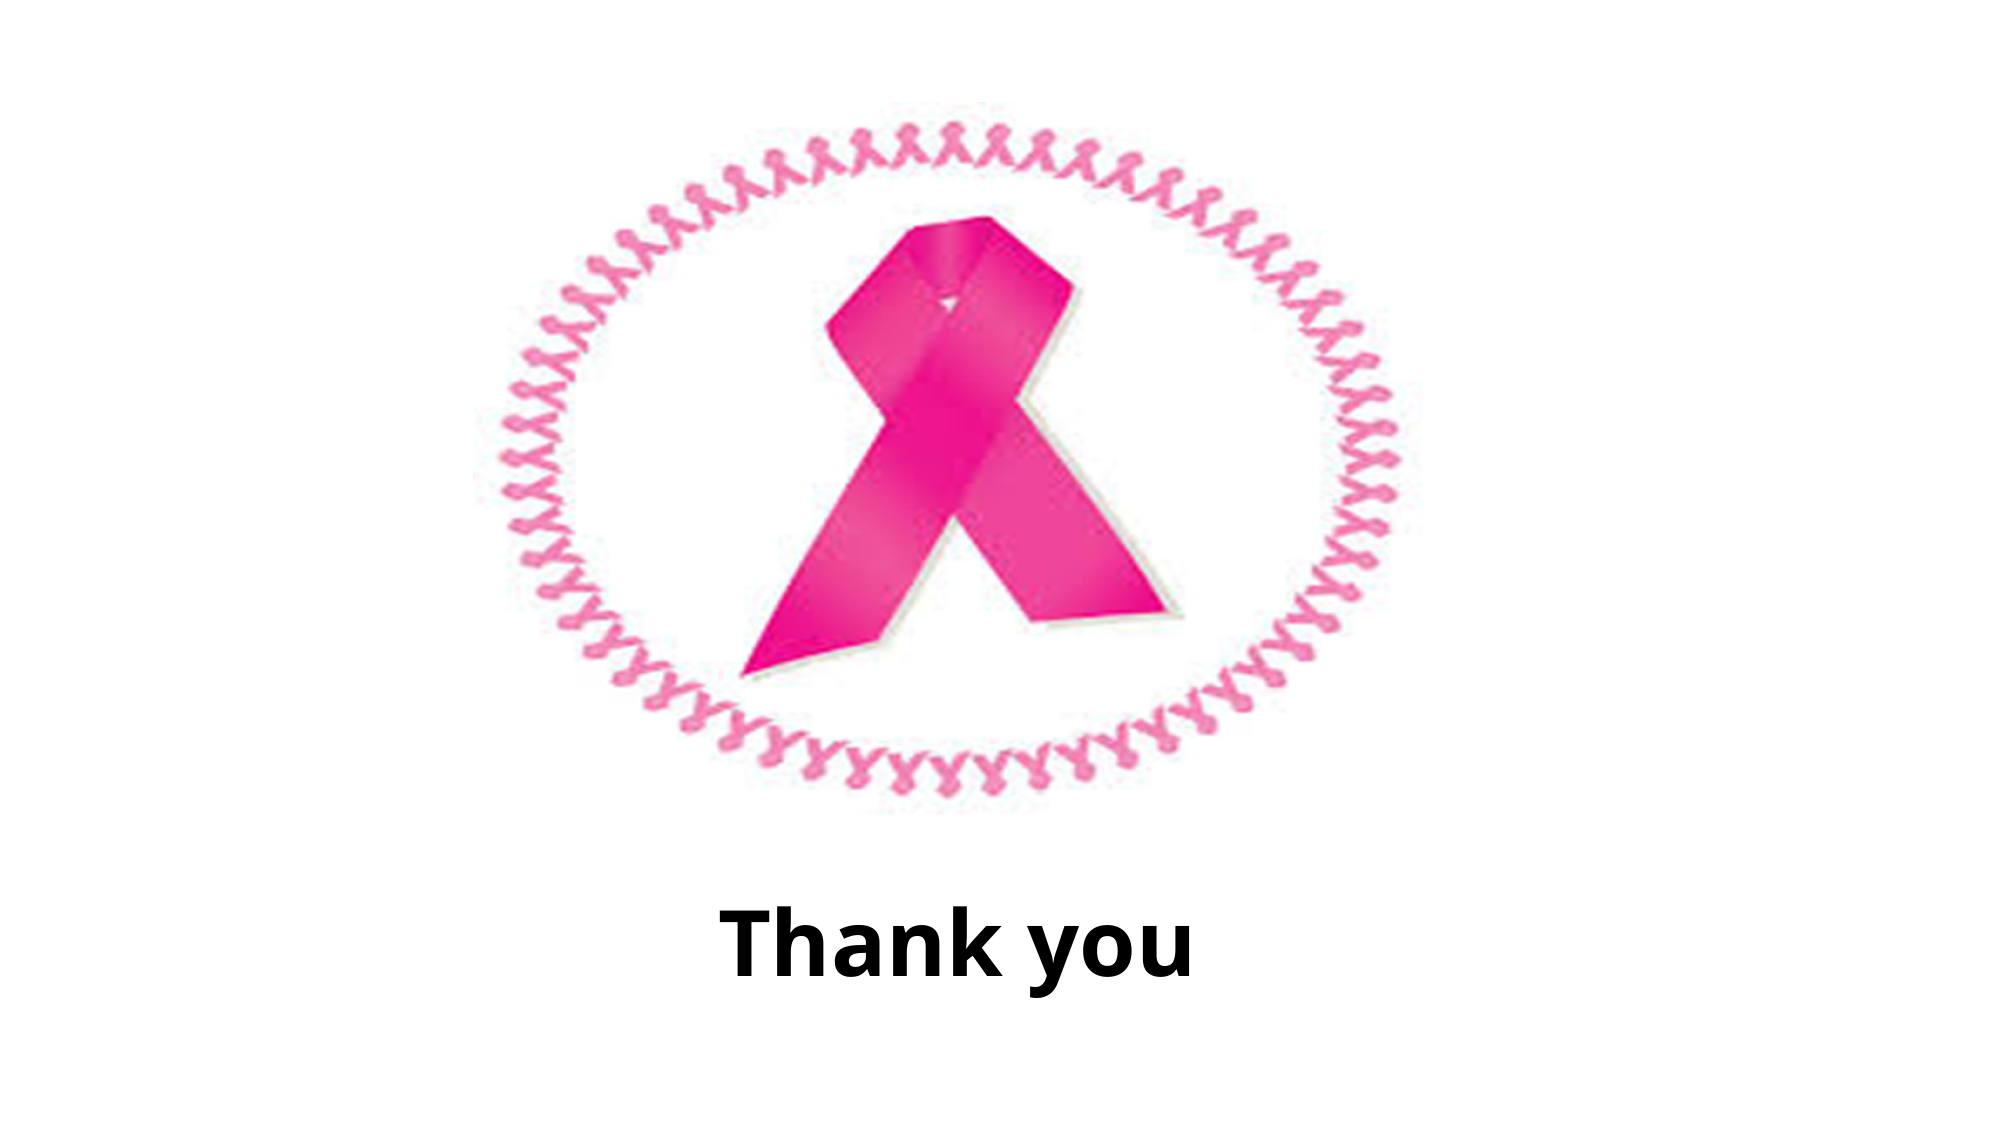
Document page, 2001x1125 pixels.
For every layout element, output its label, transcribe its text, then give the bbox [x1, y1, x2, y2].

title Thank you [625, 837, 1213, 1056]
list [473, 103, 1426, 817]
